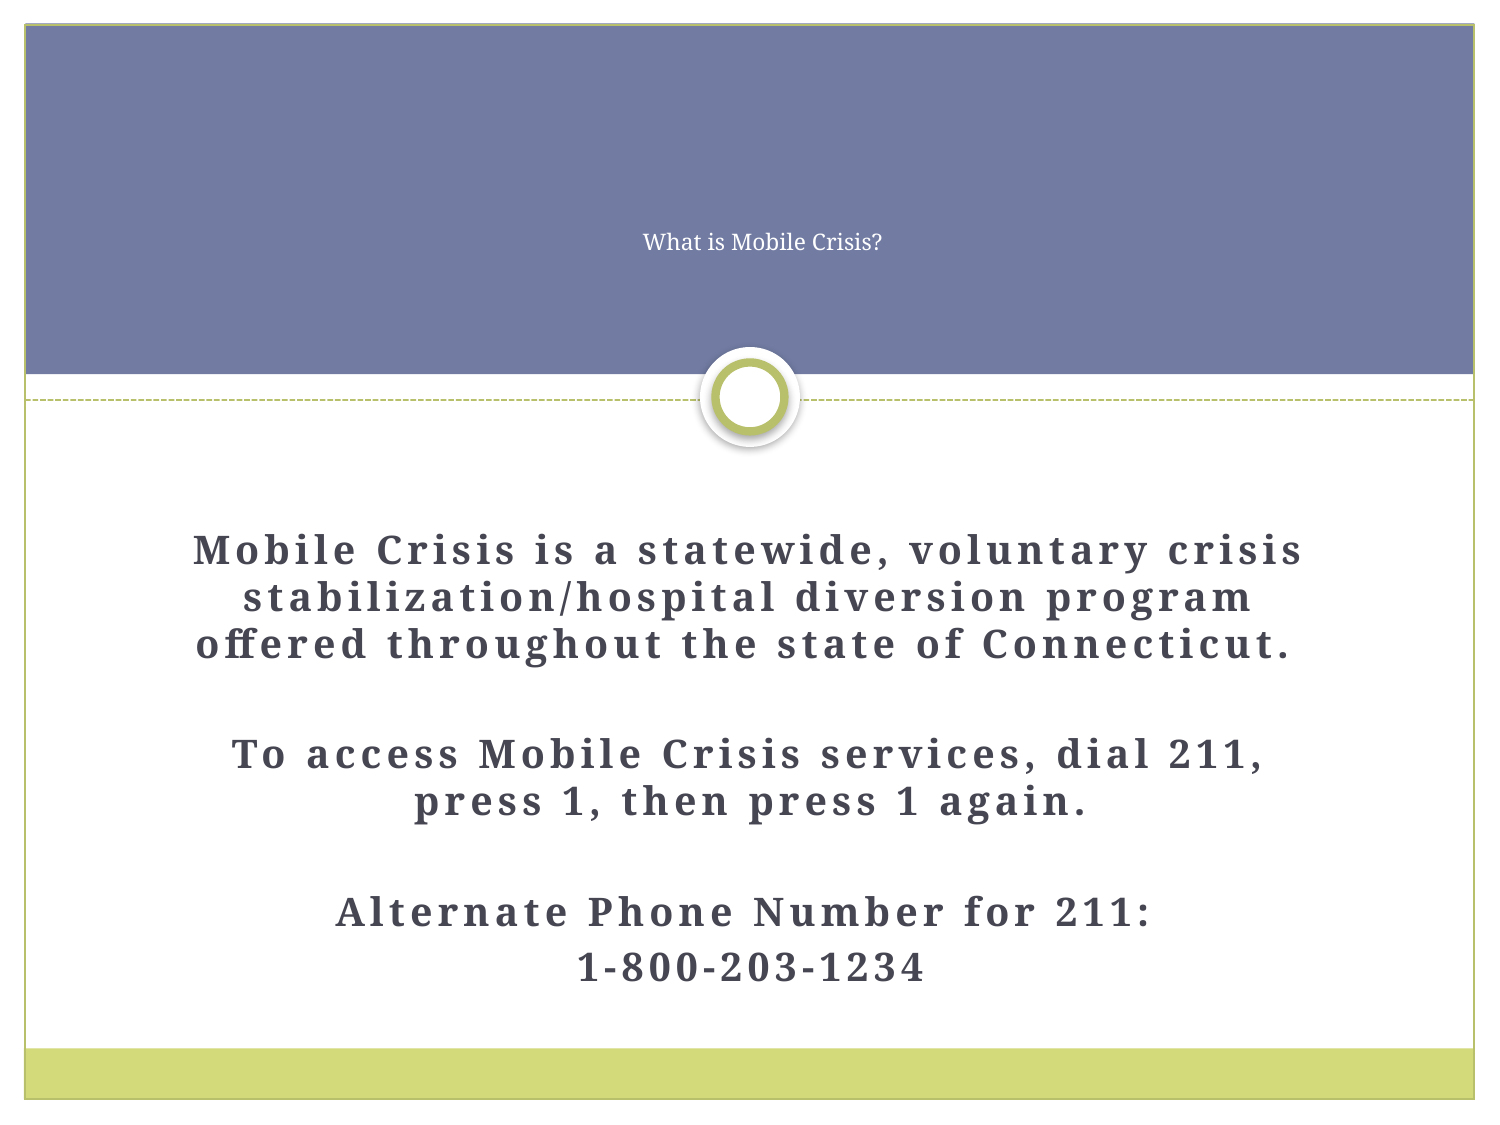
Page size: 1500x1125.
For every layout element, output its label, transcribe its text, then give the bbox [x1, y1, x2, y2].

list Mobile Crisis is a statewide, voluntary crisis stabilization/hospital diversion program offered throughout the state of Connecticut. To access Mobile Crisis services, dial 211, press 1, then press 1 again. Alternate Phone Number for 211: 1-800-203-1234 [150, 462, 1351, 1000]
title What is Mobile Crisis? [125, 137, 1400, 263]
